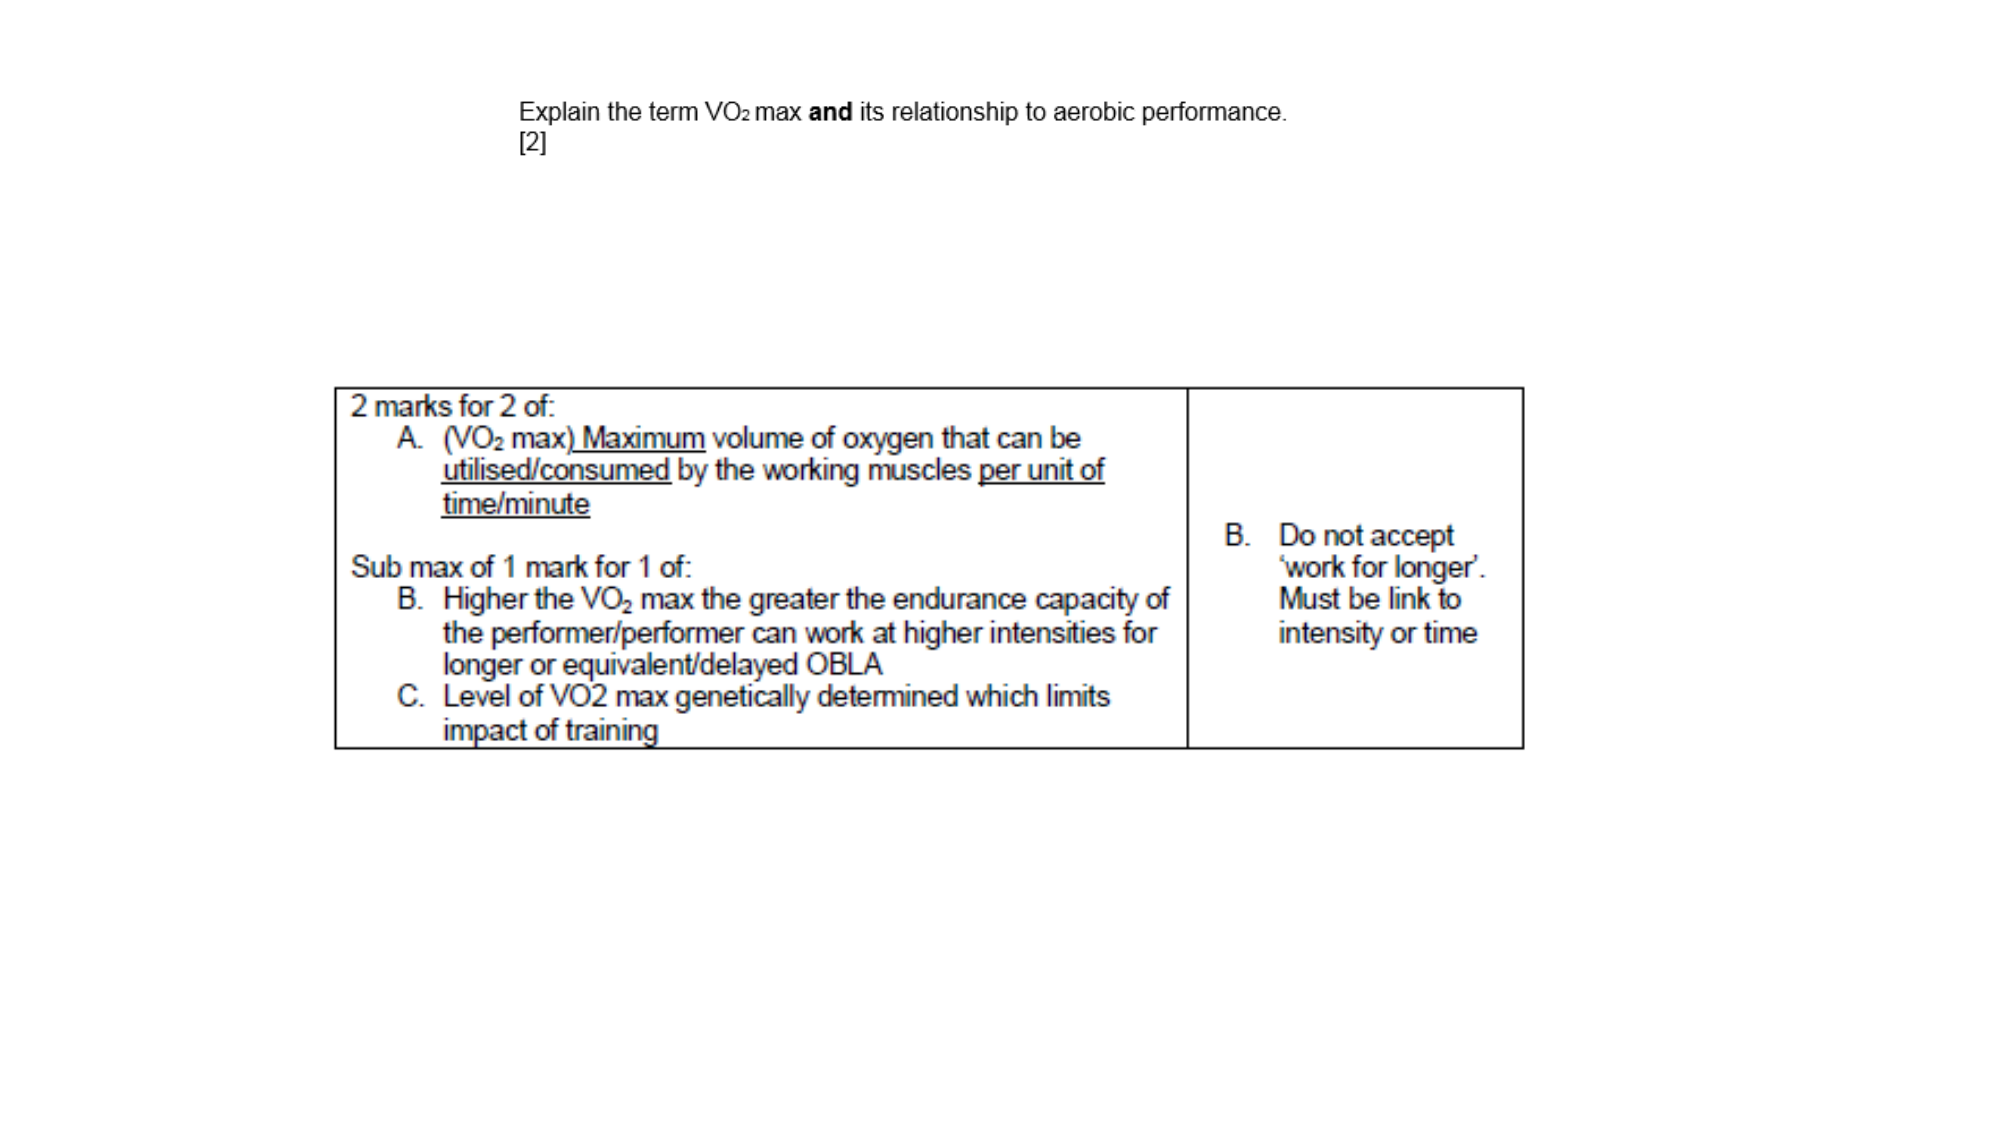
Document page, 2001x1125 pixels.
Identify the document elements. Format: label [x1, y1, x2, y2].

picture [301, 375, 1661, 809]
picture [477, 72, 1560, 198]
